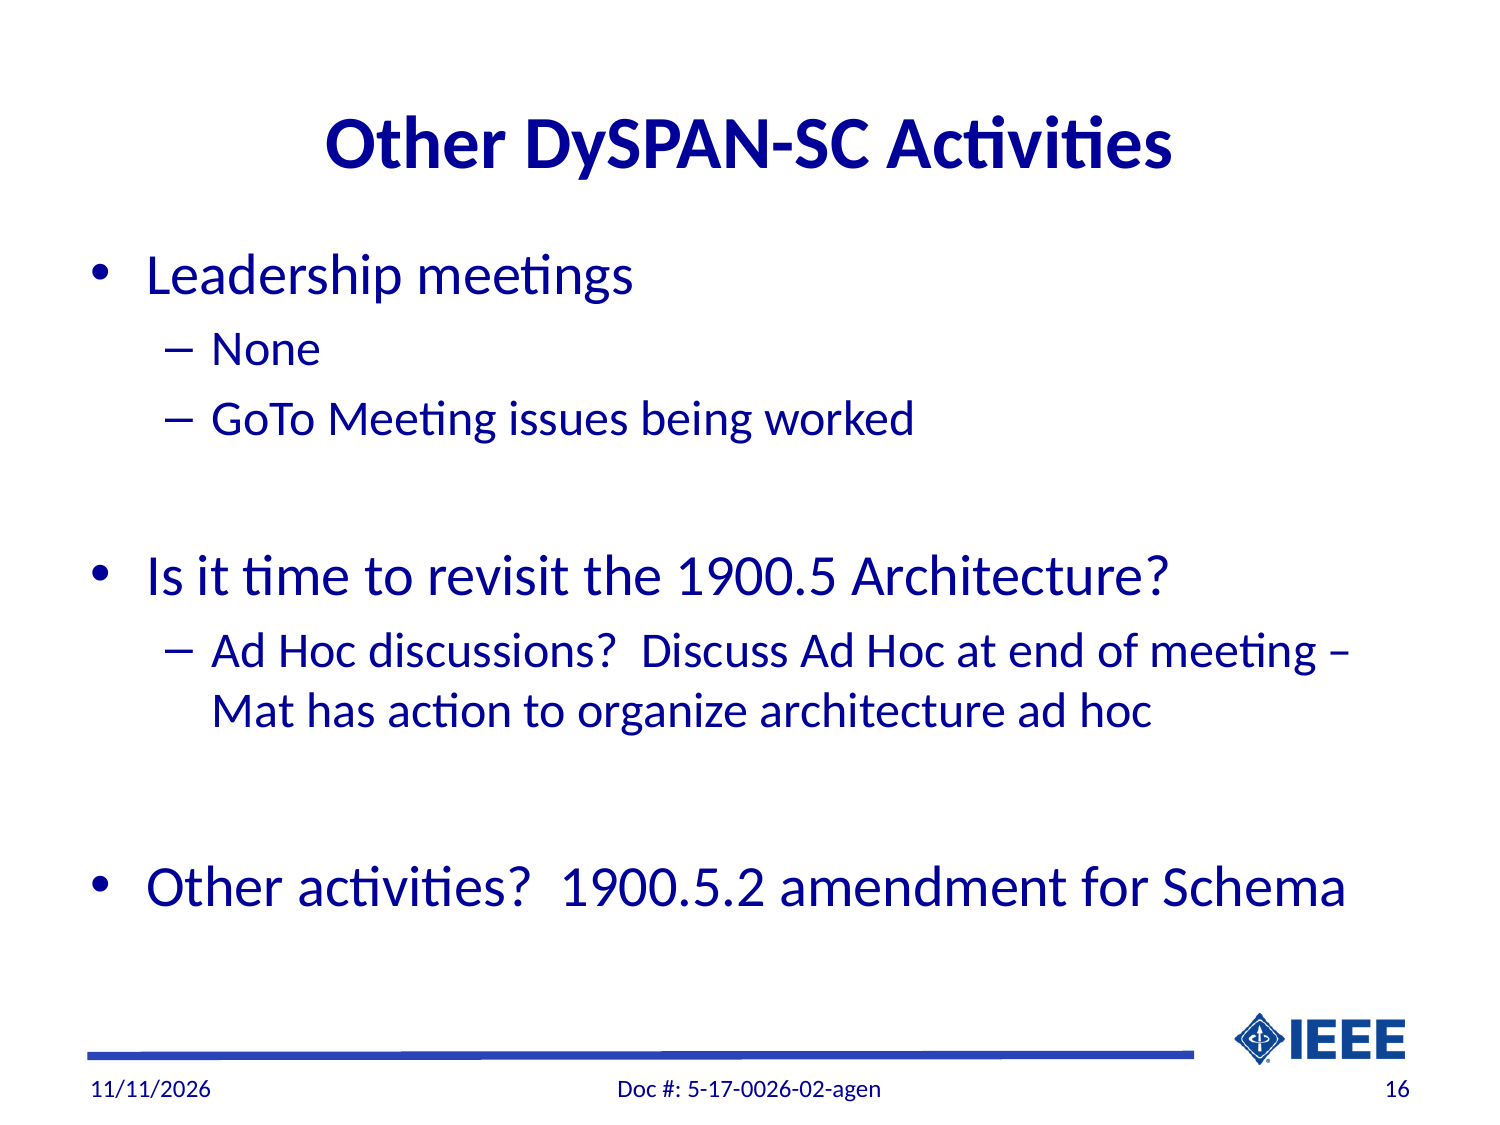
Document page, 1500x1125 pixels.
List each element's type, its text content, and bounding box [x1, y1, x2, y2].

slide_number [75, 1057, 425, 1118]
list Leadership meetings None GoTo Meeting issues being worked Is it time to revisit the 1900.5 Architecture? Ad Hoc discussions? Discuss Ad Hoc at end of meeting – Mat has action to organize architecture ad hoc Other activities? 1900.5.2 amendment for Schema [75, 228, 1425, 971]
picture [1231, 1011, 1406, 1057]
slide_number 16 [1074, 1057, 1425, 1118]
footer Doc #: 5-17-0026-02-agen [512, 1057, 988, 1118]
title Other DySPAN-SC Activities [75, 45, 1425, 228]
